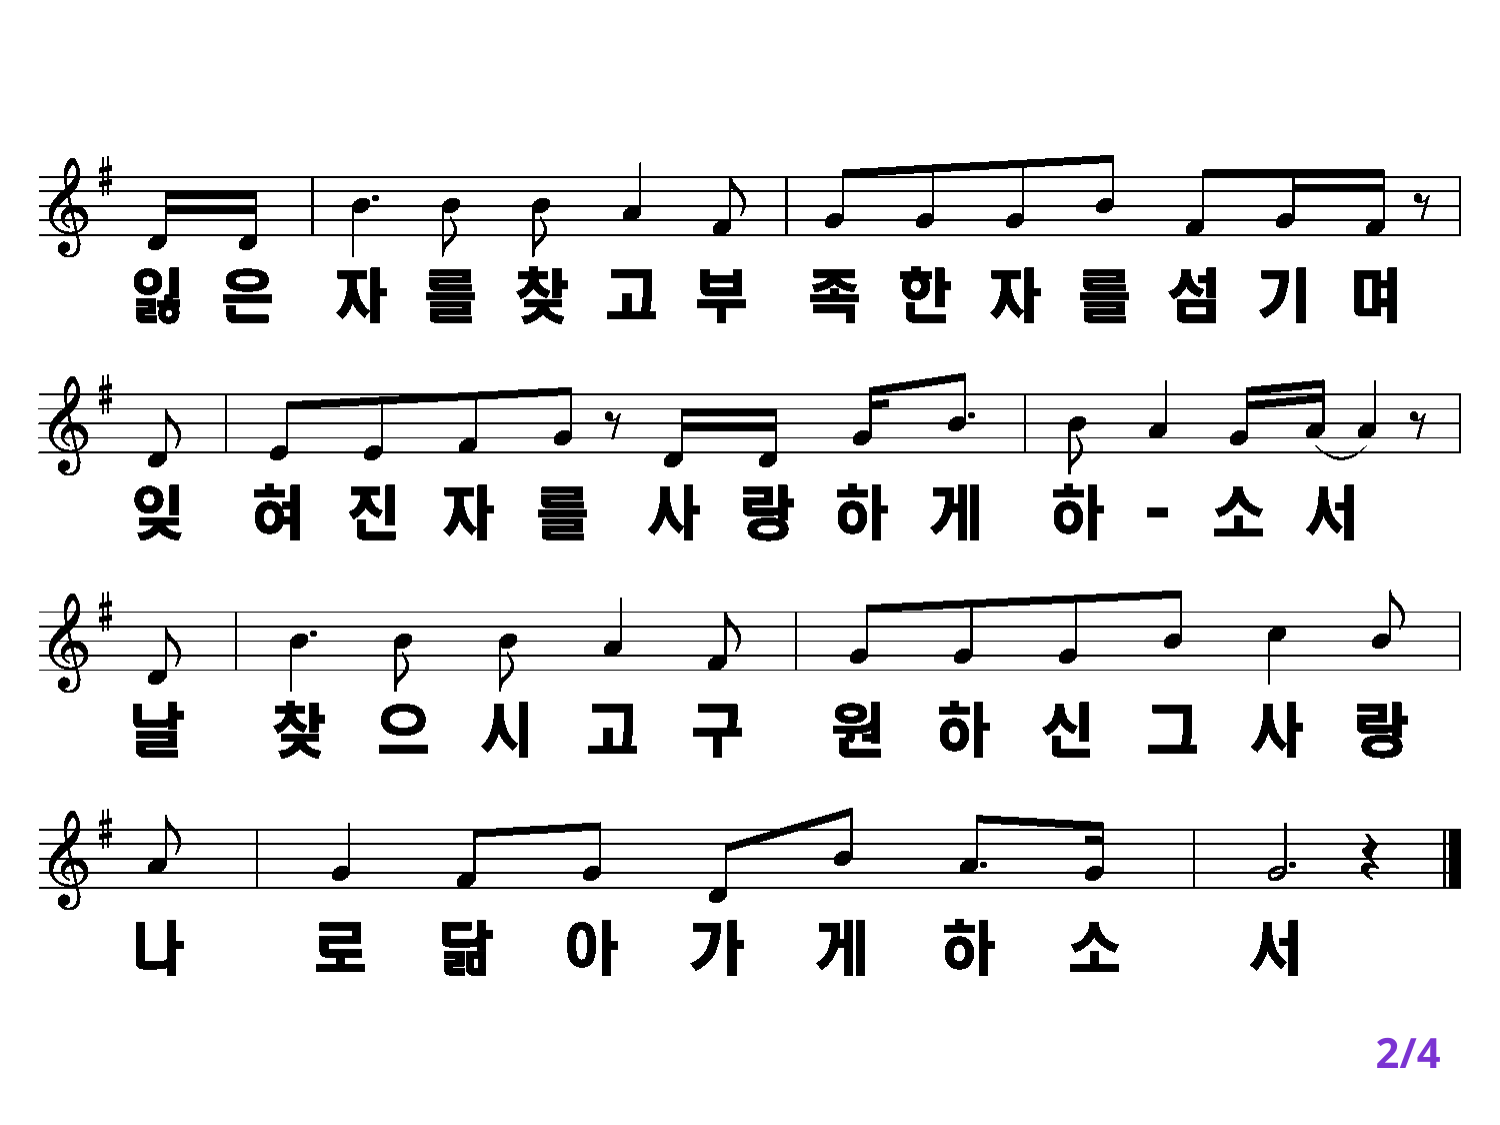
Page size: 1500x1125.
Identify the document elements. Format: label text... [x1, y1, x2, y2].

picture [0, 115, 1500, 1010]
text_box 2/4 [1360, 1019, 1456, 1085]
